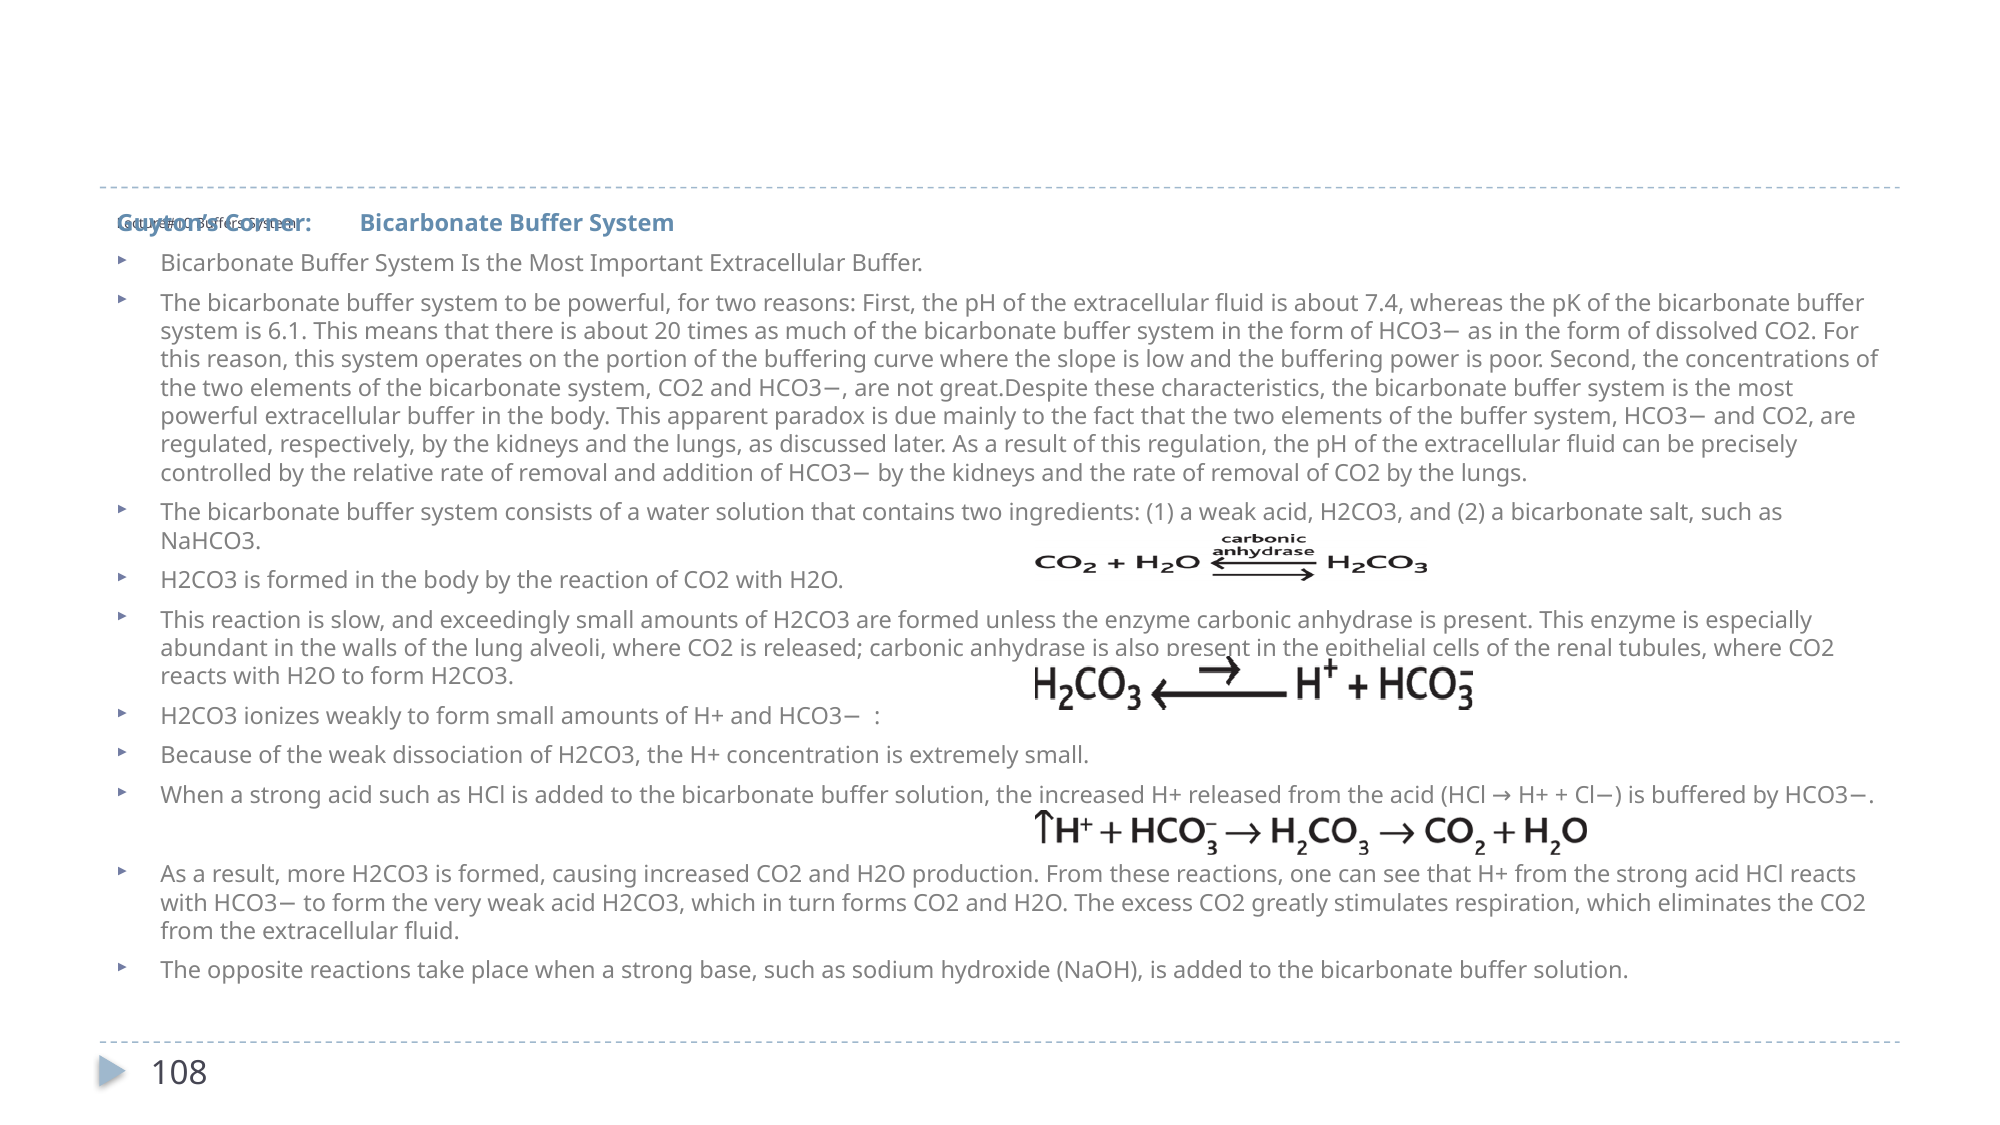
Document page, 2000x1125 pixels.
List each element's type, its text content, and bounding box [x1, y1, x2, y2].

title Lecture#10 Buffers System [99, 170, 1900, 200]
picture [1034, 534, 1428, 582]
list Guyton’s Corner: Bicarbonate Buffer System Bicarbonate Buffer System Is the Most Important Extracellular Buffer. The bicarbonate buffer system to be powerful, for two reasons: First, the pH of the extracellular fluid is about 7.4, whereas the pK of the bicarbonate buffer system is 6.1. This means that there is about 20 times as much of the bicarbonate buffer system in the form of HCO3− as in the form of dissolved CO2. For this reason, this system operates on the portion of the buffering curve where the slope is low and the buffering power is poor. Second, the concentrations of the two elements of the bicarbonate system, CO2 and HCO3−, are not great.Despite these characteristics, the bicarbonate buffer system is the most powerful extracellular buffer in the body. This apparent paradox is due mainly to the fact that the two elements of the buffer system, HCO3− and CO2, are regulated, respectively, by the kidneys and the lungs, as discussed later. As a result of this regulation, the pH of the extracellular fluid can be precisely controlled by the relative rate of removal and addition of HCO3− by the kidneys and the rate of removal of CO2 by the lungs. The bicarbonate buffer system consists of a water solution that contains two ingredients: (1) a weak acid, H2CO3, and (2) a bicarbonate salt, such as NaHCO3. H2CO3 is formed in the body by the reaction of CO2 with H2O. This reaction is slow, and exceedingly small amounts of H2CO3 are formed unless the enzyme carbonic anhydrase is present. This enzyme is especially abundant in the walls of the lung alveoli, where CO2 is released; carbonic anhydrase is also present in the epithelial cells of the renal tubules, where CO2 reacts with H2O to form H2CO3. H2CO3 ionizes weakly to form small amounts of H+ and HCO3− : Because of the weak dissociation of H2CO3, the H+ concentration is extremely small. When a strong acid such as HCl is added to the bicarbonate buffer solution, the increased H+ released from the acid (HCl → H+ + Cl−) is buffered by HCO3−. As a result, more H2CO3 is formed, causing increased CO2 and H2O production. From these reactions, one can see that H+ from the strong acid HCl reacts with HCO3− to form the very weak acid H2CO3, which in turn forms CO2 and H2O. The excess CO2 greatly stimulates respiration, which eliminates the CO2 from the extracellular fluid. The opposite reactions take place when a strong base, such as sodium hydroxide (NaOH), is added to the bicarbonate buffer solution. [99, 200, 1900, 1010]
picture [1034, 656, 1473, 710]
slide_number 108 [133, 1042, 568, 1103]
picture [1034, 810, 1587, 855]
